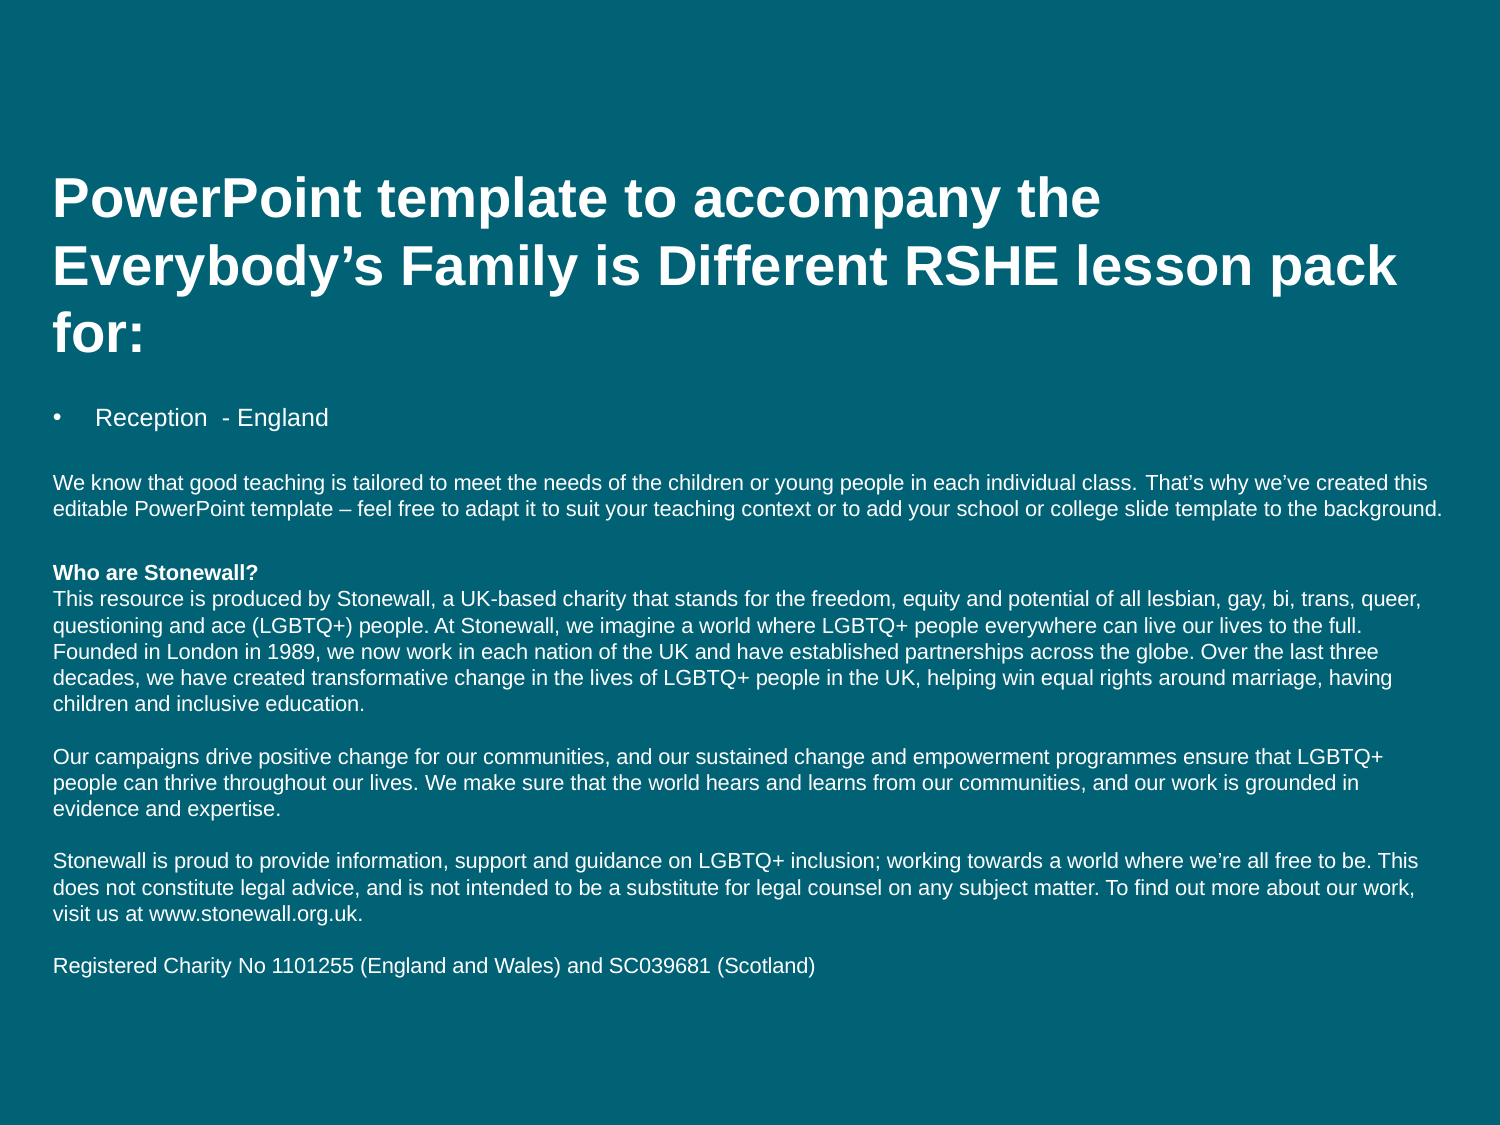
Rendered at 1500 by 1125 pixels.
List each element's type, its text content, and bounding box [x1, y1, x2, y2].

text_box PowerPoint template to accompany the Everybody’s Family is Different RSHE lesson pack for: Reception - England We know that good teaching is tailored to meet the needs of the children or young people in each individual class. That’s why we’ve created this editable PowerPoint template – feel free to adapt it to suit your teaching context or to add your school or college slide template to the background. Who are Stonewall? This resource is produced by Stonewall, a UK-based charity that stands for the freedom, equity and potential of all lesbian, gay, bi, trans, queer, questioning and ace (LGBTQ+) people. At Stonewall, we imagine a world where LGBTQ+ people everywhere can live our lives to the full. Founded in London in 1989, we now work in each nation of the UK and have established partnerships across the globe. Over the last three decades, we have created transformative change in the lives of LGBTQ+ people in the UK, helping win equal rights around marriage, having children and inclusive education. Our campaigns drive positive change for our communities, and our sustained change and empowerment programmes ensure that LGBTQ+ people can thrive throughout our lives. We make sure that the world hears and learns from our communities, and our work is grounded in evidence and expertise. Stonewall is proud to provide information, support and guidance on LGBTQ+ inclusion; working towards a world where we’re all free to be. This does not constitute legal advice, and is not intended to be a substitute for legal counsel on any subject matter. To find out more about our work, visit us at www.stonewall.org.uk. Registered Charity No 1101255 (England and Wales) and SC039681 (Scotland) [47, 154, 1453, 986]
